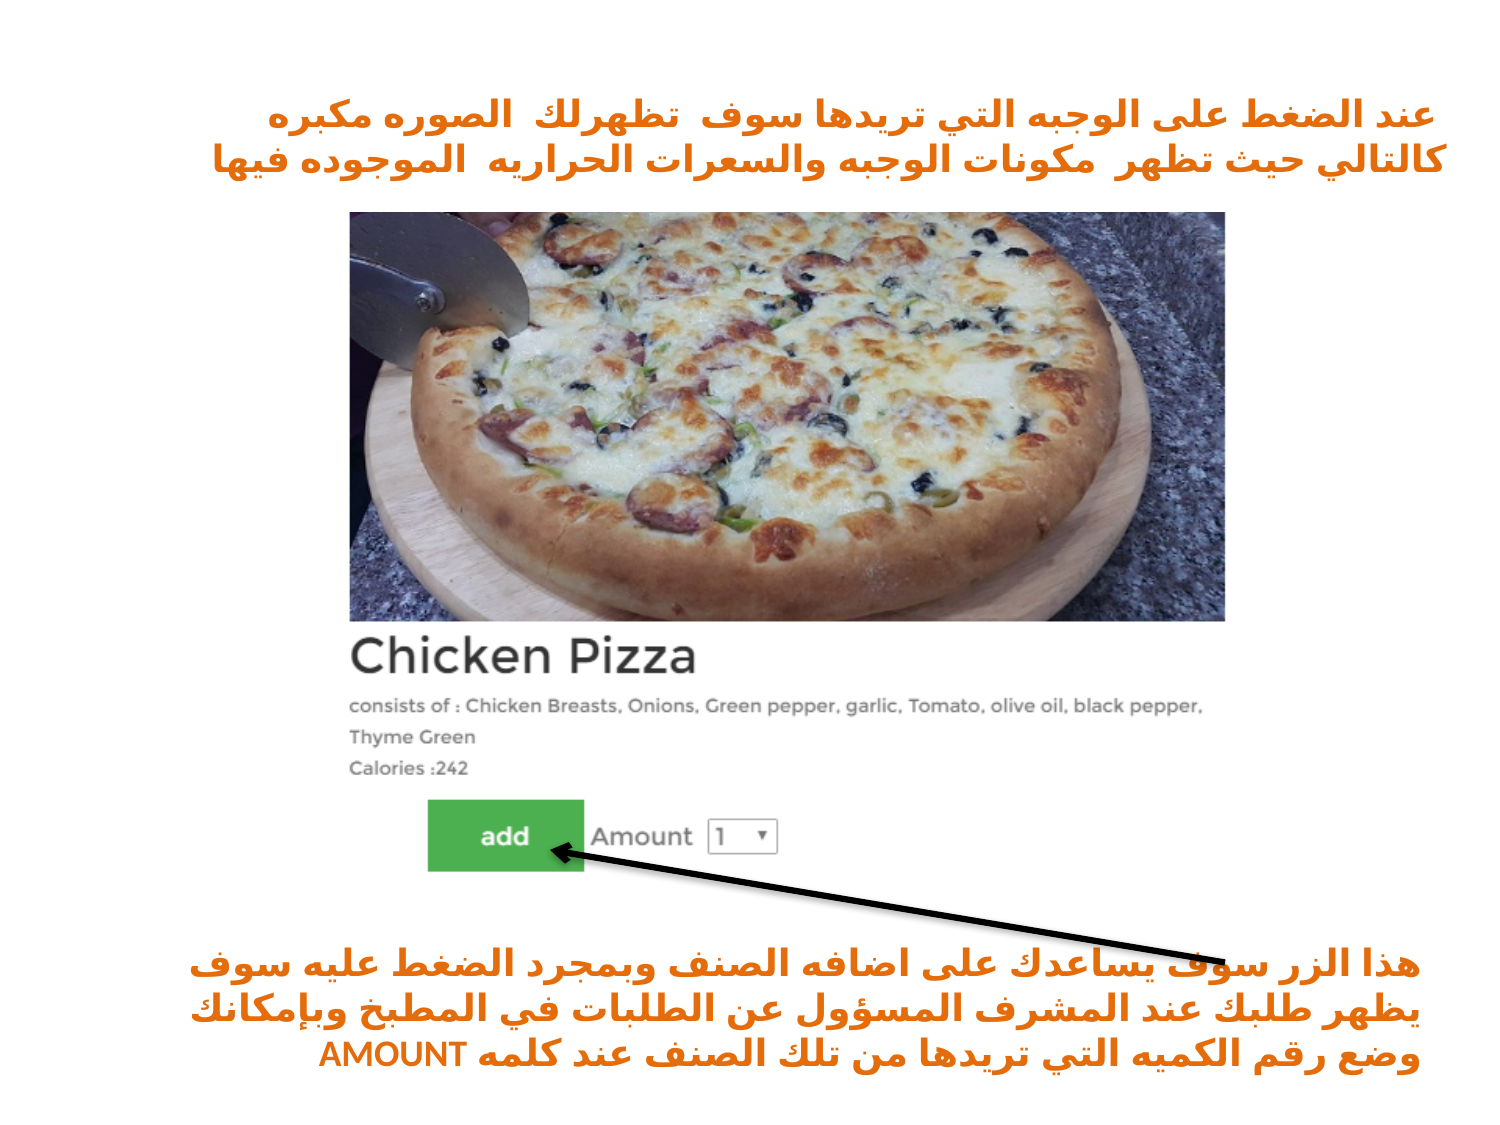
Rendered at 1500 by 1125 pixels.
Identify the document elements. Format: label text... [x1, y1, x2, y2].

title عند الضغط على الوجبه التي تريدها سوف تظهرلك الصوره مكبره كالتالي حيث تظهر مكونات الوجبه والسعرات الحراريه الموجوده فيها [112, 0, 1463, 225]
picture [299, 212, 1280, 923]
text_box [549, 849, 1226, 963]
text_box هذا الزر سوف يساعدك على اضافه الصنف وبمجرد الضغط عليه سوف يظهر طلبك عند المشرف المسؤول عن الطلبات في المطبخ وبإمكانك وضع رقم الكميه التي تريدها من تلك الصنف عند كلمه Amount [87, 937, 1438, 1075]
